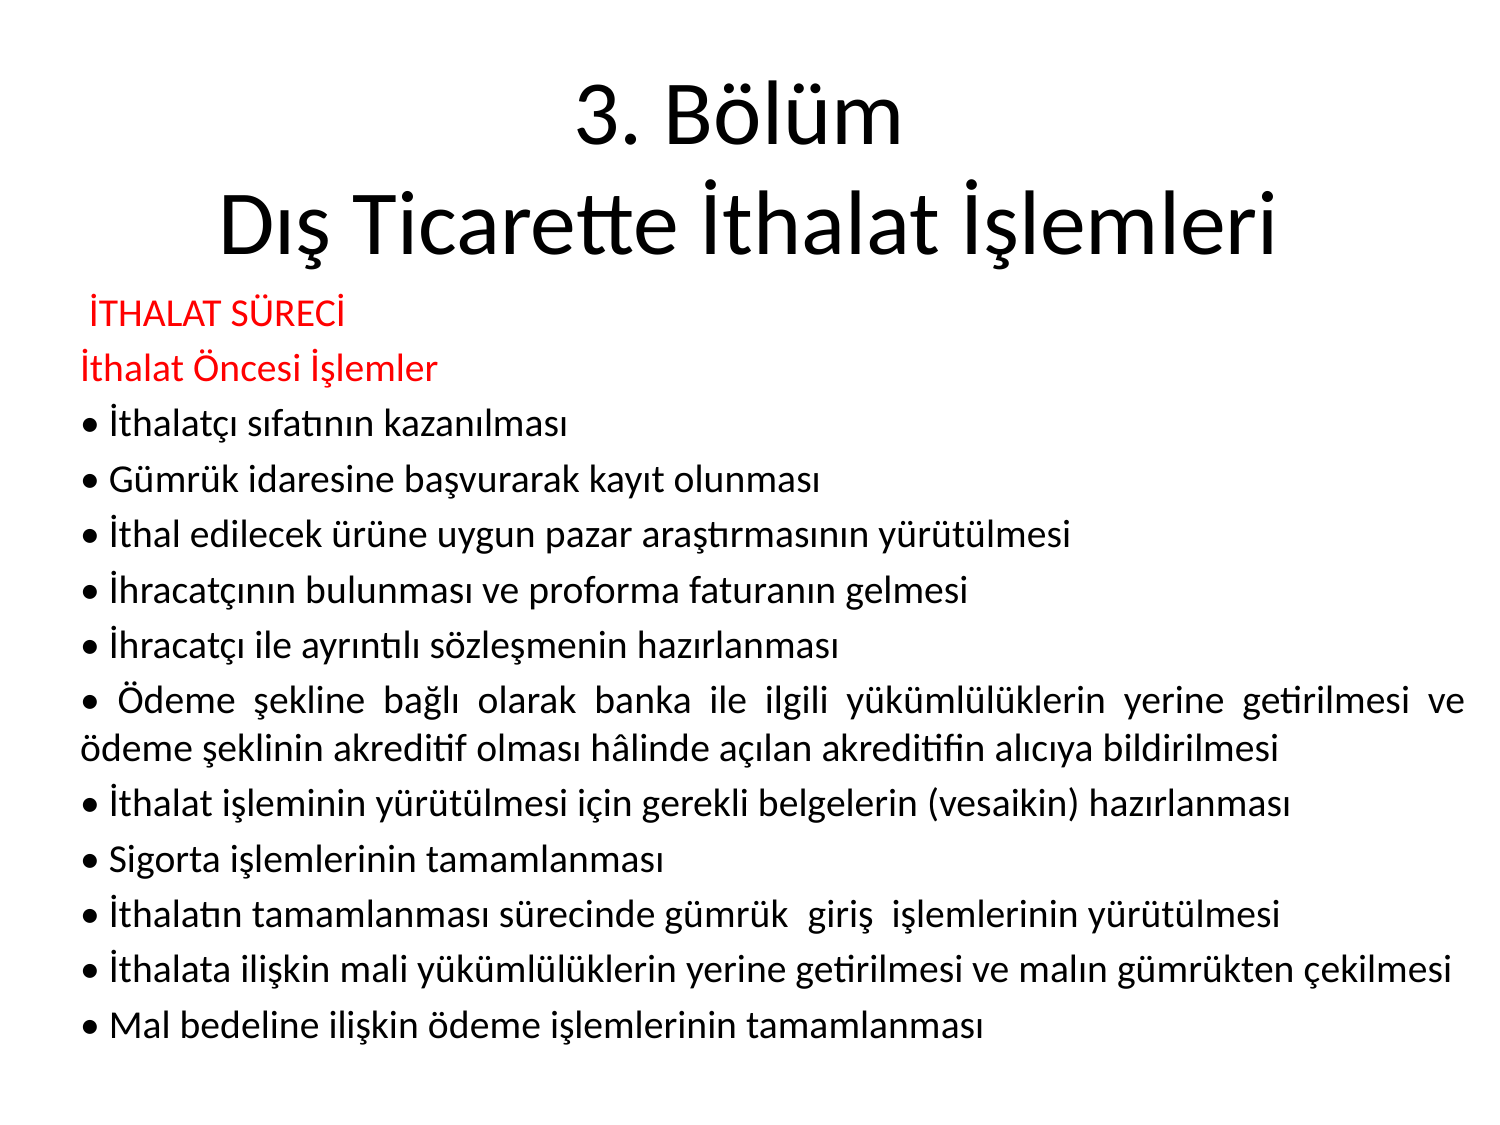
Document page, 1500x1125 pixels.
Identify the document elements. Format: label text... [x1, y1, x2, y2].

subtitle İTHALAT SÜRECİ İthalat Öncesi İşlemler • İthalatçı sıfatının kazanılması • Gümrük idaresine başvurarak kayıt olunması • İthal edilecek ürüne uygun pazar araştırmasının yürütülmesi • İhracatçının bulunması ve proforma faturanın gelmesi • İhracatçı ile ayrıntılı sözleşmenin hazırlanması • Ödeme şekline bağlı olarak banka ile ilgili yükümlülüklerin yerine getirilmesi ve ödeme şeklinin akreditif olması hâlinde açılan akreditifin alıcıya bildirilmesi • İthalat işleminin yürütülmesi için gerekli belgelerin (vesaikin) hazırlanması • Sigorta işlemlerinin tamamlanması • İthalatın tamamlanması sürecinde gümrük giriş işlemlerinin yürütülmesi • İthalata ilişkin mali yükümlülüklerin yerine getirilmesi ve malın gümrükten çekilmesi • Mal bedeline ilişkin ödeme işlemlerinin tamamlanması [64, 278, 1483, 1094]
title 3. Bölüm Dış Ticarette İthalat İşlemleri [112, 42, 1388, 278]
